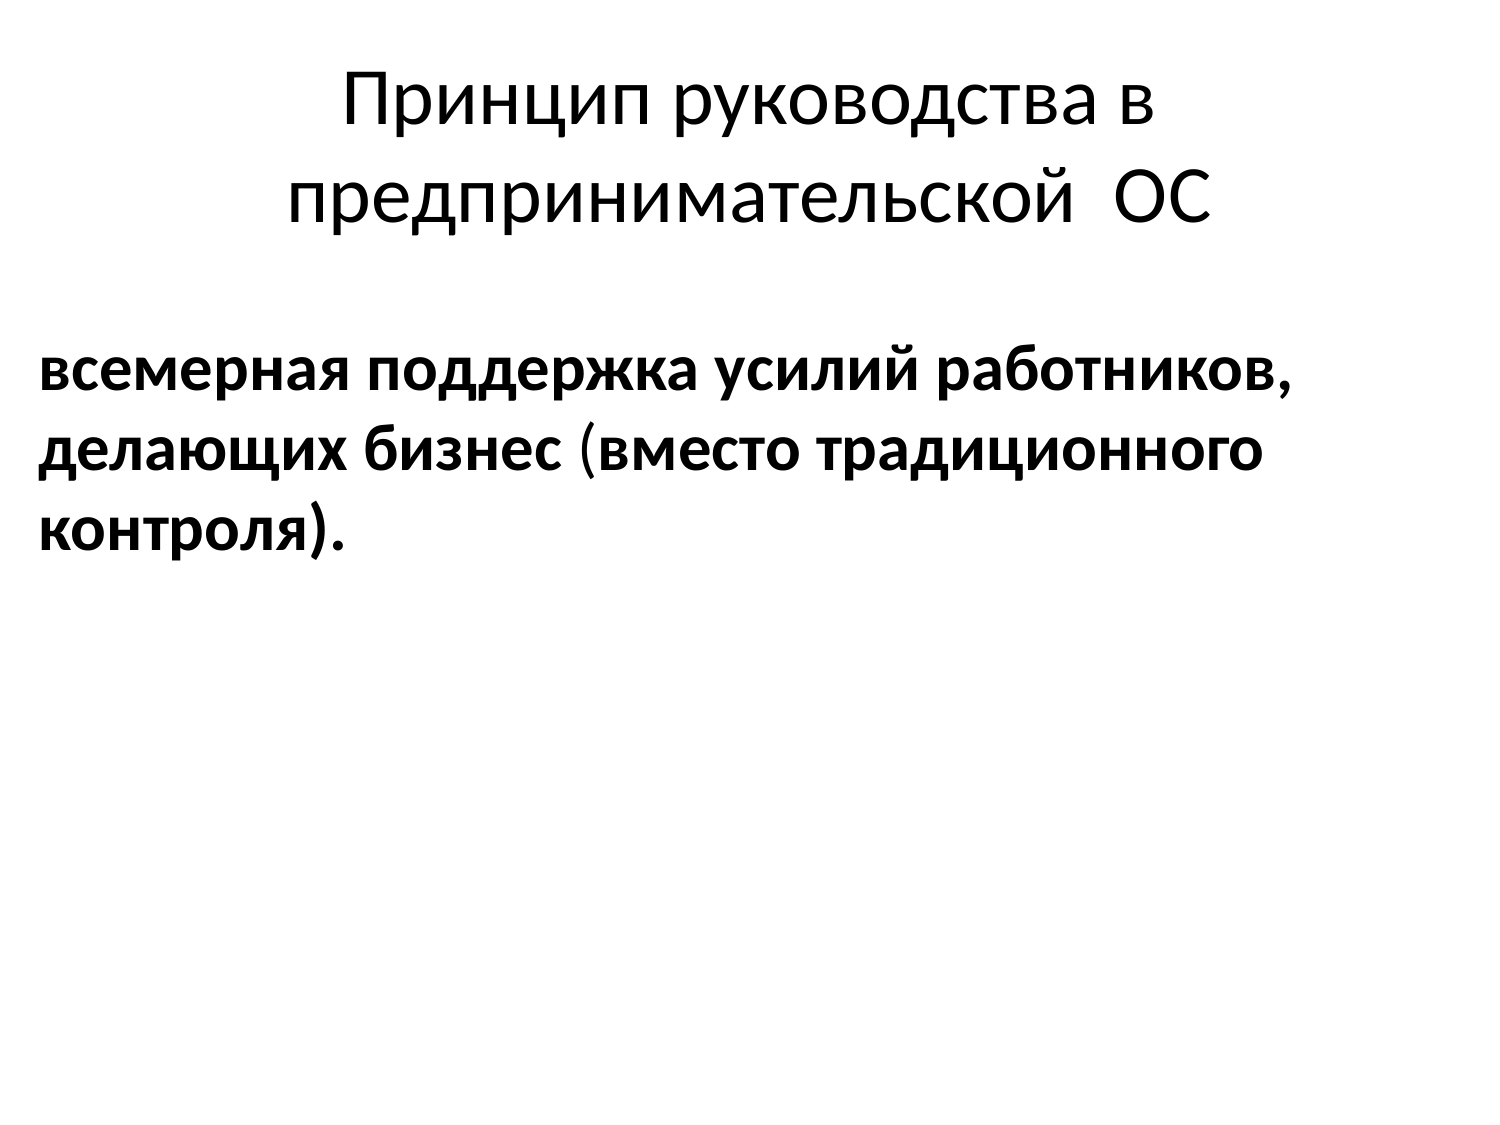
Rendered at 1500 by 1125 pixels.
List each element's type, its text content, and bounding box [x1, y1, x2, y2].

list всемерная поддержка усилий работников, делающих бизнес (вместо традиционного контроля). [23, 316, 1465, 1125]
title Принцип руководства в предпринимательской ОС [70, 35, 1430, 247]
